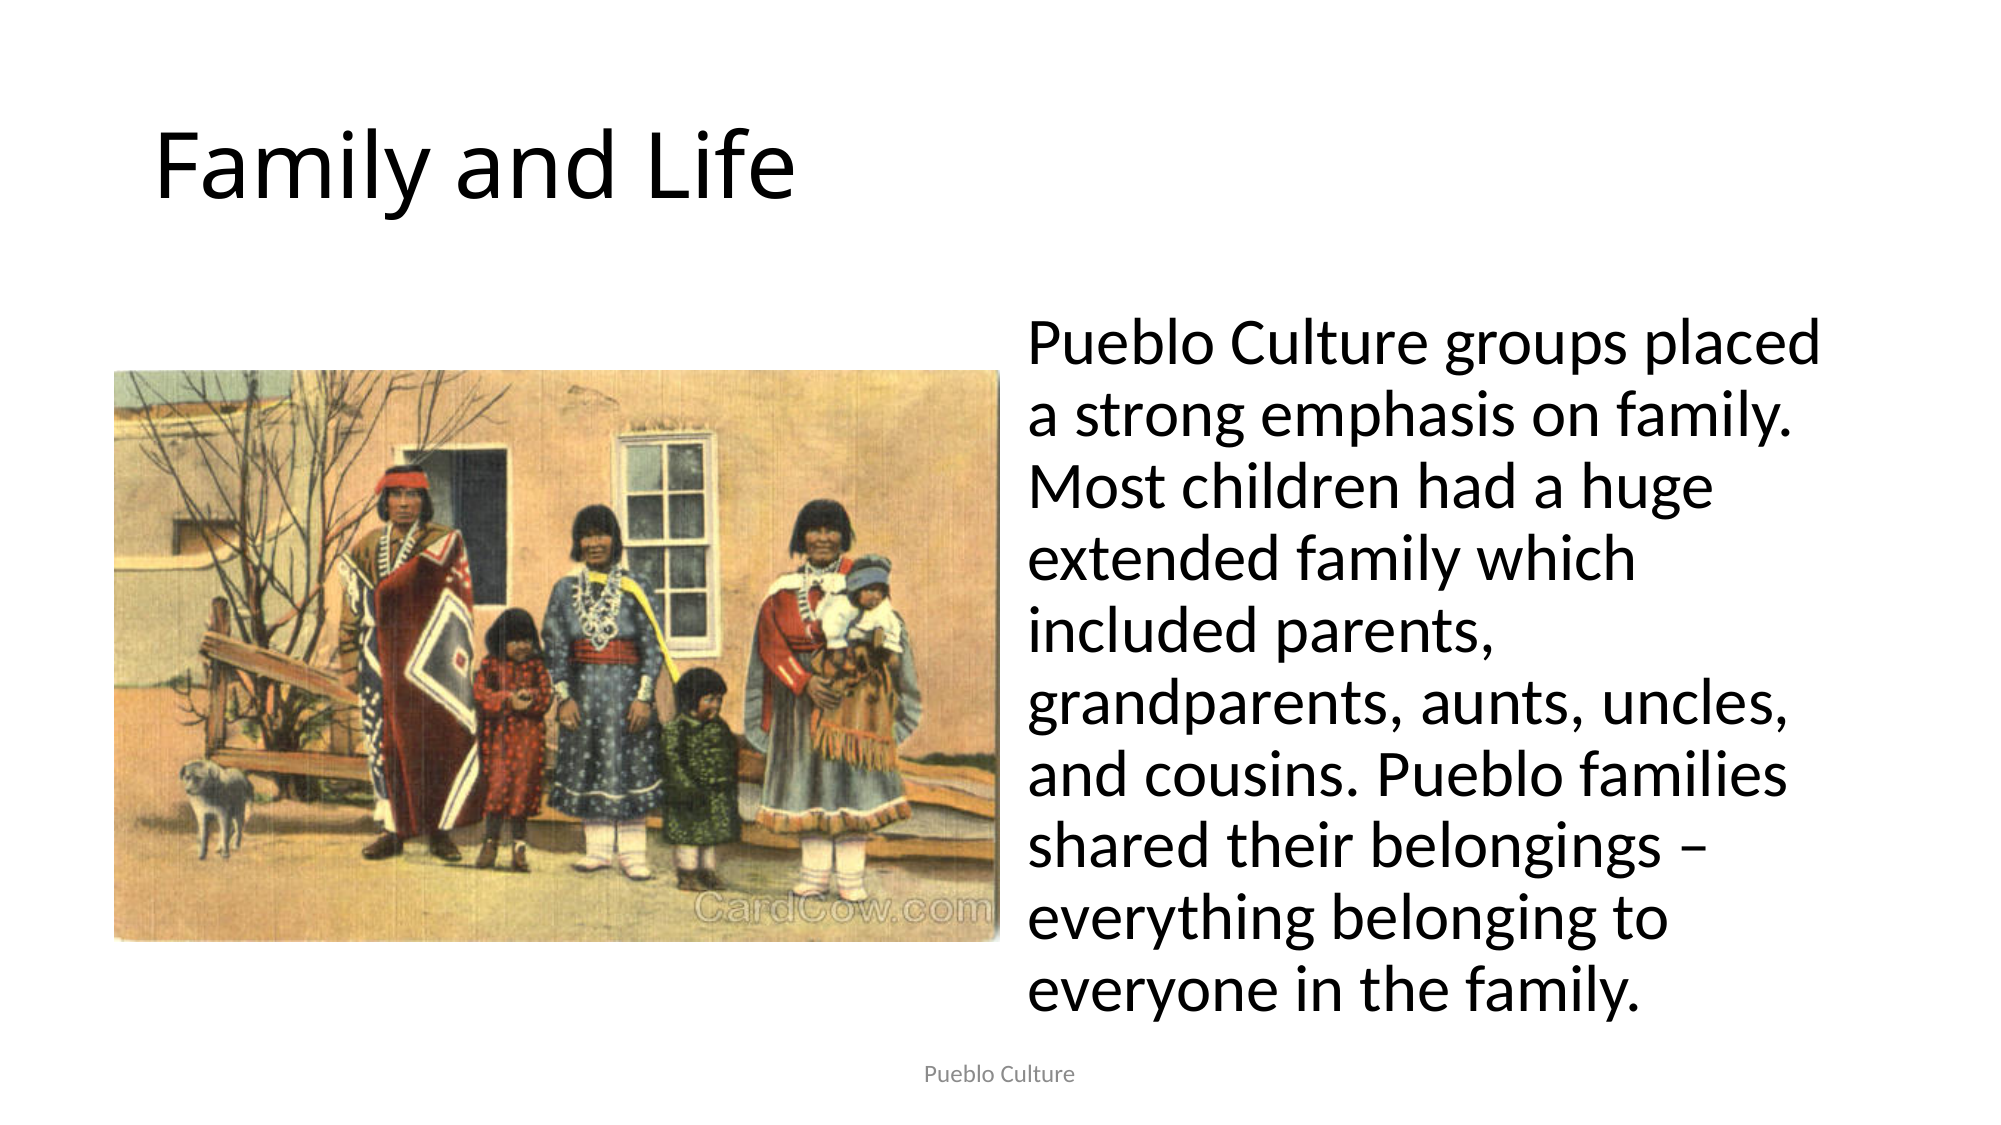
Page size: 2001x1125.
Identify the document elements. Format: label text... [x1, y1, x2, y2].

footer Pueblo Culture [662, 1042, 1338, 1103]
title Family and Life [137, 59, 1863, 278]
list Pueblo Culture groups placed a strong emphasis on family. Most children had a huge extended family which included parents, grandparents, aunts, uncles, and cousins. Pueblo families shared their belongings – everything belonging to everyone in the family. [1012, 299, 1863, 1014]
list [114, 370, 1000, 942]
